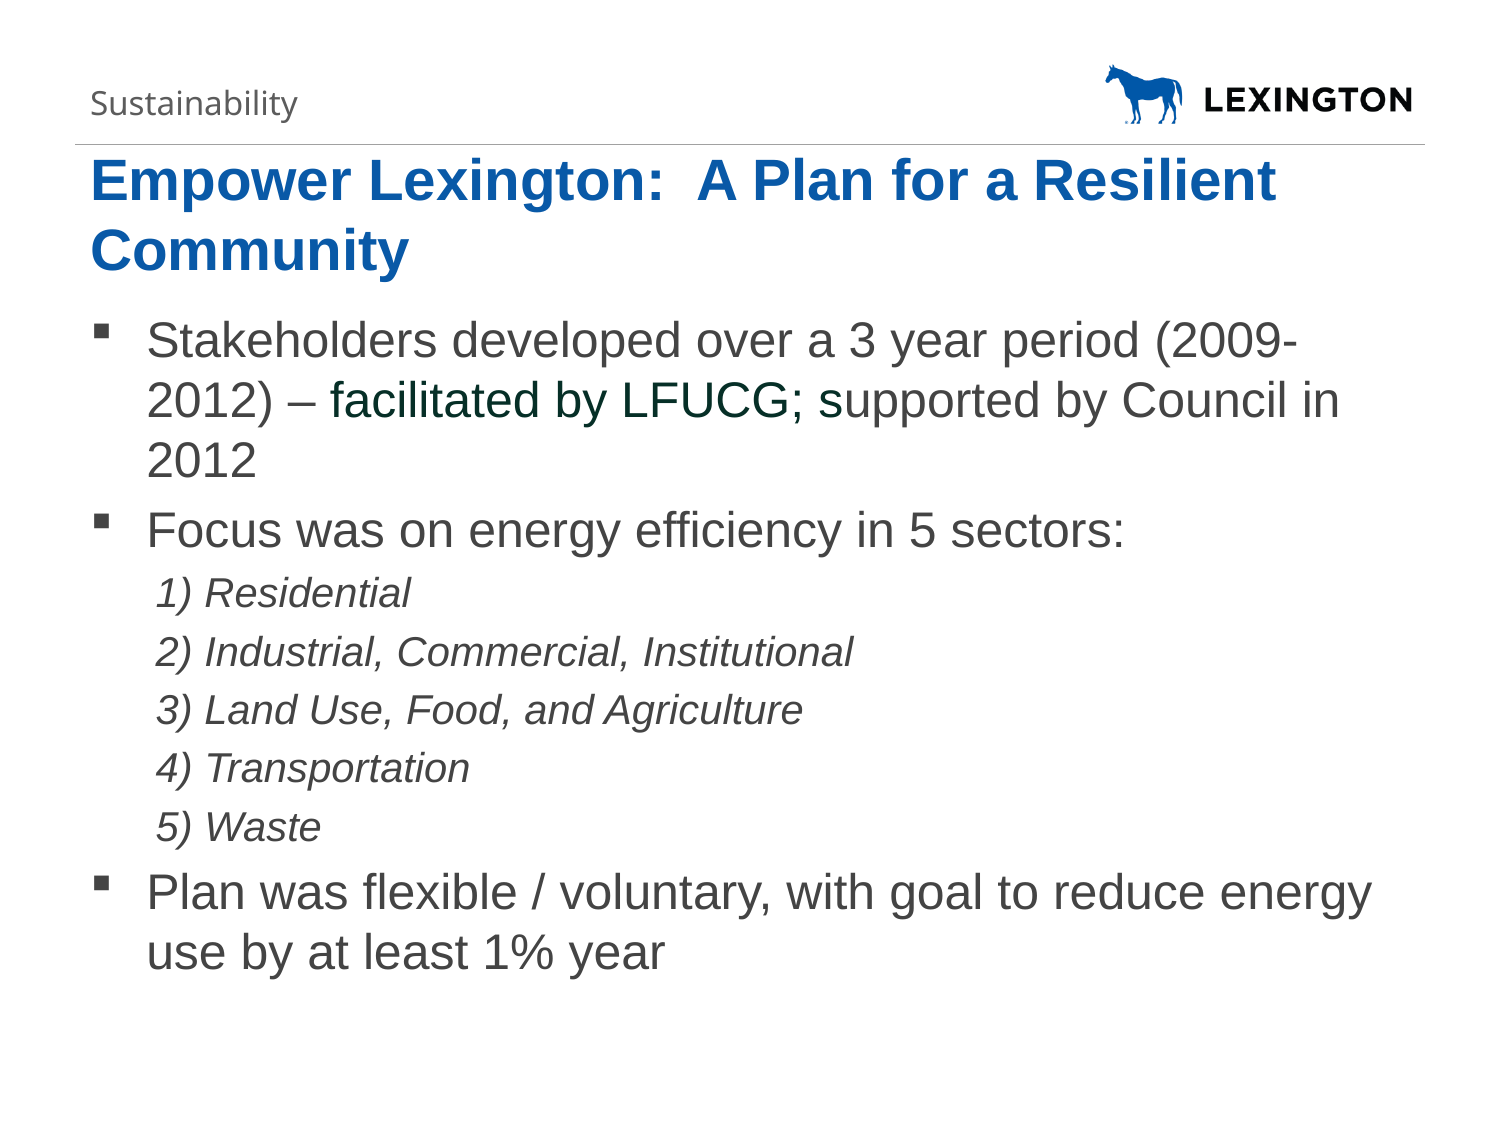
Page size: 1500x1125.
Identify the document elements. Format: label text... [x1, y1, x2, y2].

list Stakeholders developed over a 3 year period (2009- 2012) – facilitated by LFUCG; supported by Council in 2012 Focus was on energy efficiency in 5 sectors: 1) Residential 2) Industrial, Commercial, Institutional 3) Land Use, Food, and Agriculture 4) Transportation 5) Waste Plan was flexible / voluntary, with goal to reduce energy use by at least 1% year [75, 299, 1425, 1043]
list Sustainability [75, 75, 1075, 139]
title Empower Lexington: A Plan for a Resilient Community [75, 149, 1425, 275]
picture [1087, 49, 1428, 139]
